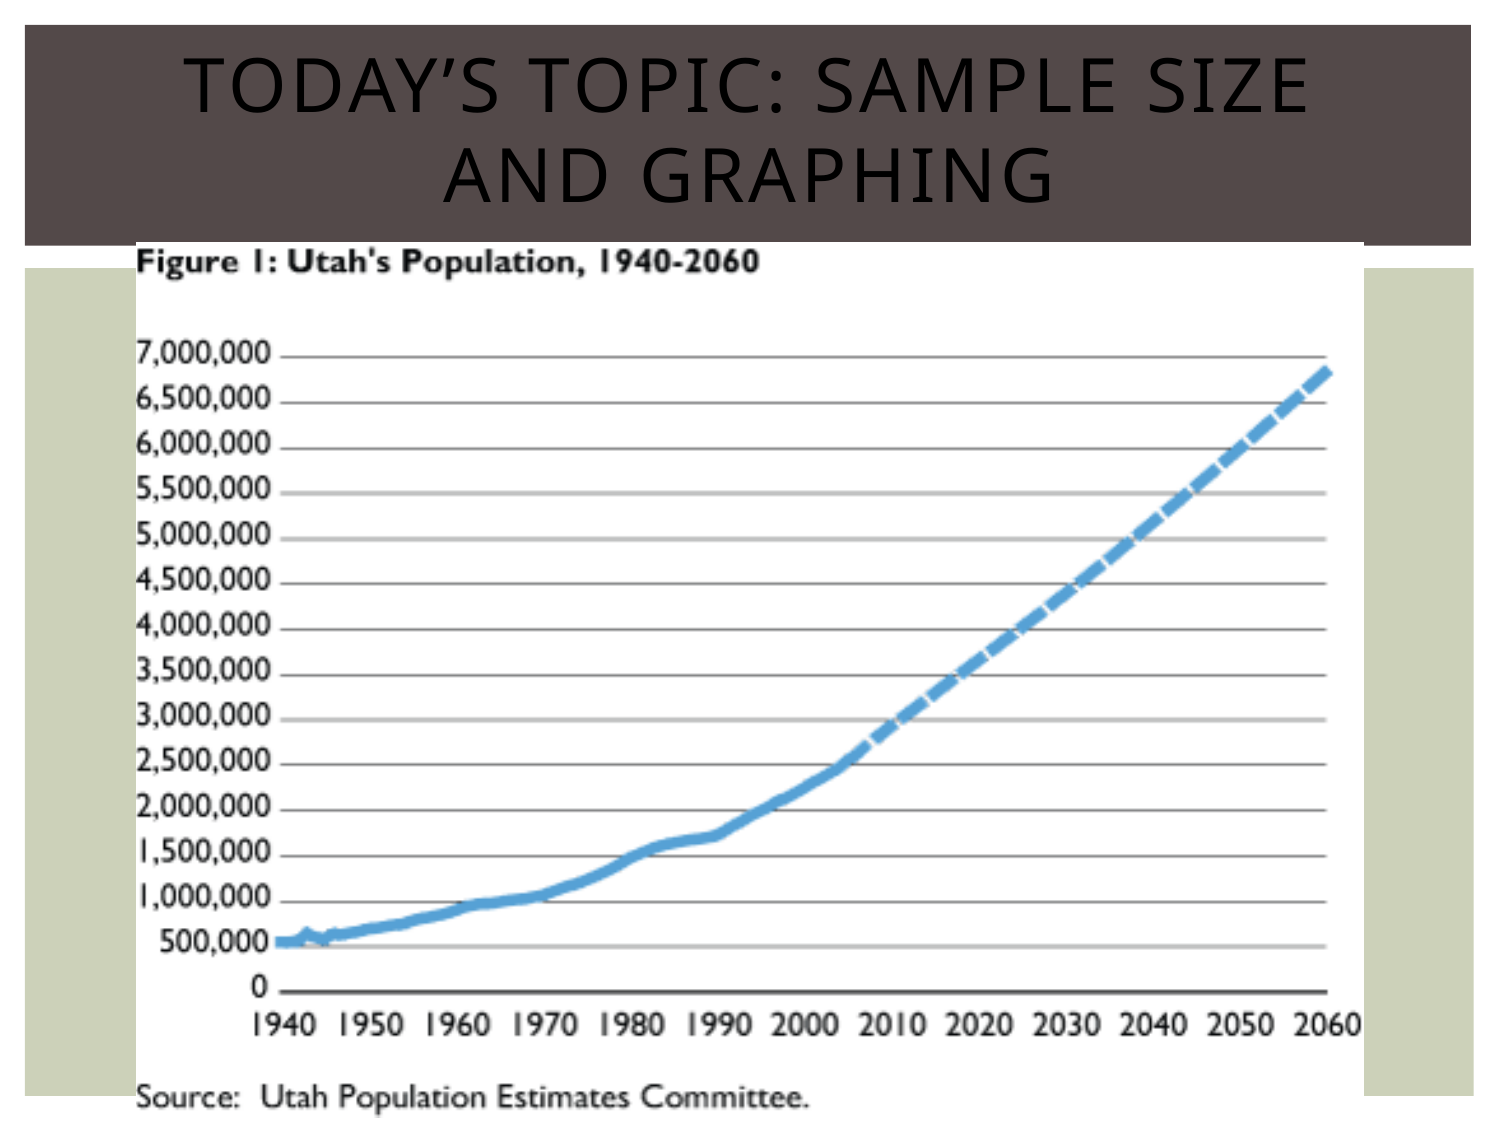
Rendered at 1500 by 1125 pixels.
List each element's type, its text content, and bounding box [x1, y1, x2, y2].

picture [136, 241, 1364, 1118]
title Today’s Topic: Sample Size and Graphing [75, 14, 1425, 233]
